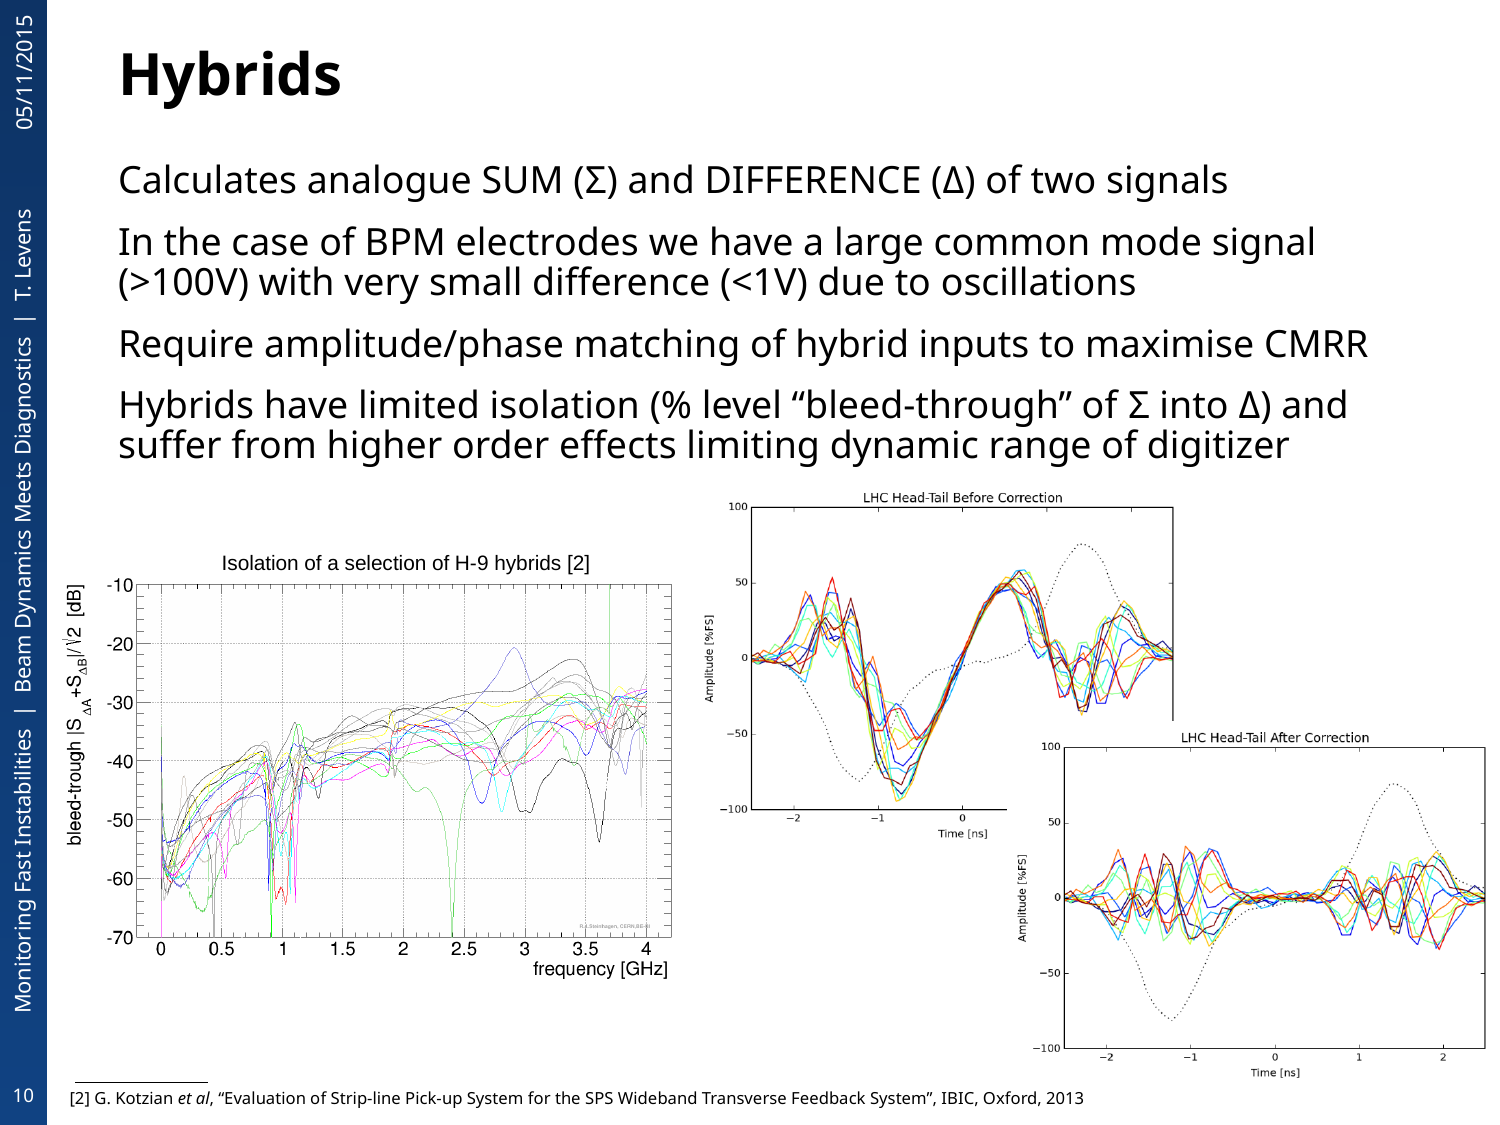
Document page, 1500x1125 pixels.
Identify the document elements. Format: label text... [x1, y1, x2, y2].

footer Monitoring Fast Instabilities | Beam Dynamics Meets Diagnostics | T. Levens [0, 154, 47, 1068]
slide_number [0, 0, 47, 154]
list Calculates analogue SUM (Σ) and DIFFERENCE (Δ) of two signals In the case of BPM electrodes we have a large common mode signal (>100V) with very small difference (<1V) due to oscillations Require amplitude/phase matching of hybrid inputs to maximise CMRR Hybrids have limited isolation (% level “bleed-through” of Σ into Δ) and suffer from higher order effects limiting dynamic range of digitizer [103, 154, 1444, 1069]
text_box Isolation of a selection of H-9 hybrids [2] [129, 542, 683, 576]
picture [694, 481, 1496, 1088]
title Hybrids [103, 29, 1444, 125]
text_box [2] G. Kotzian et al, “Evaluation of Strip-line Pick-up System for the SPS Wideband Transverse Feedback System”, IBIC, Oxford, 2013 [54, 1081, 1488, 1116]
picture [62, 576, 683, 986]
slide_number 10 [0, 1068, 68, 1125]
